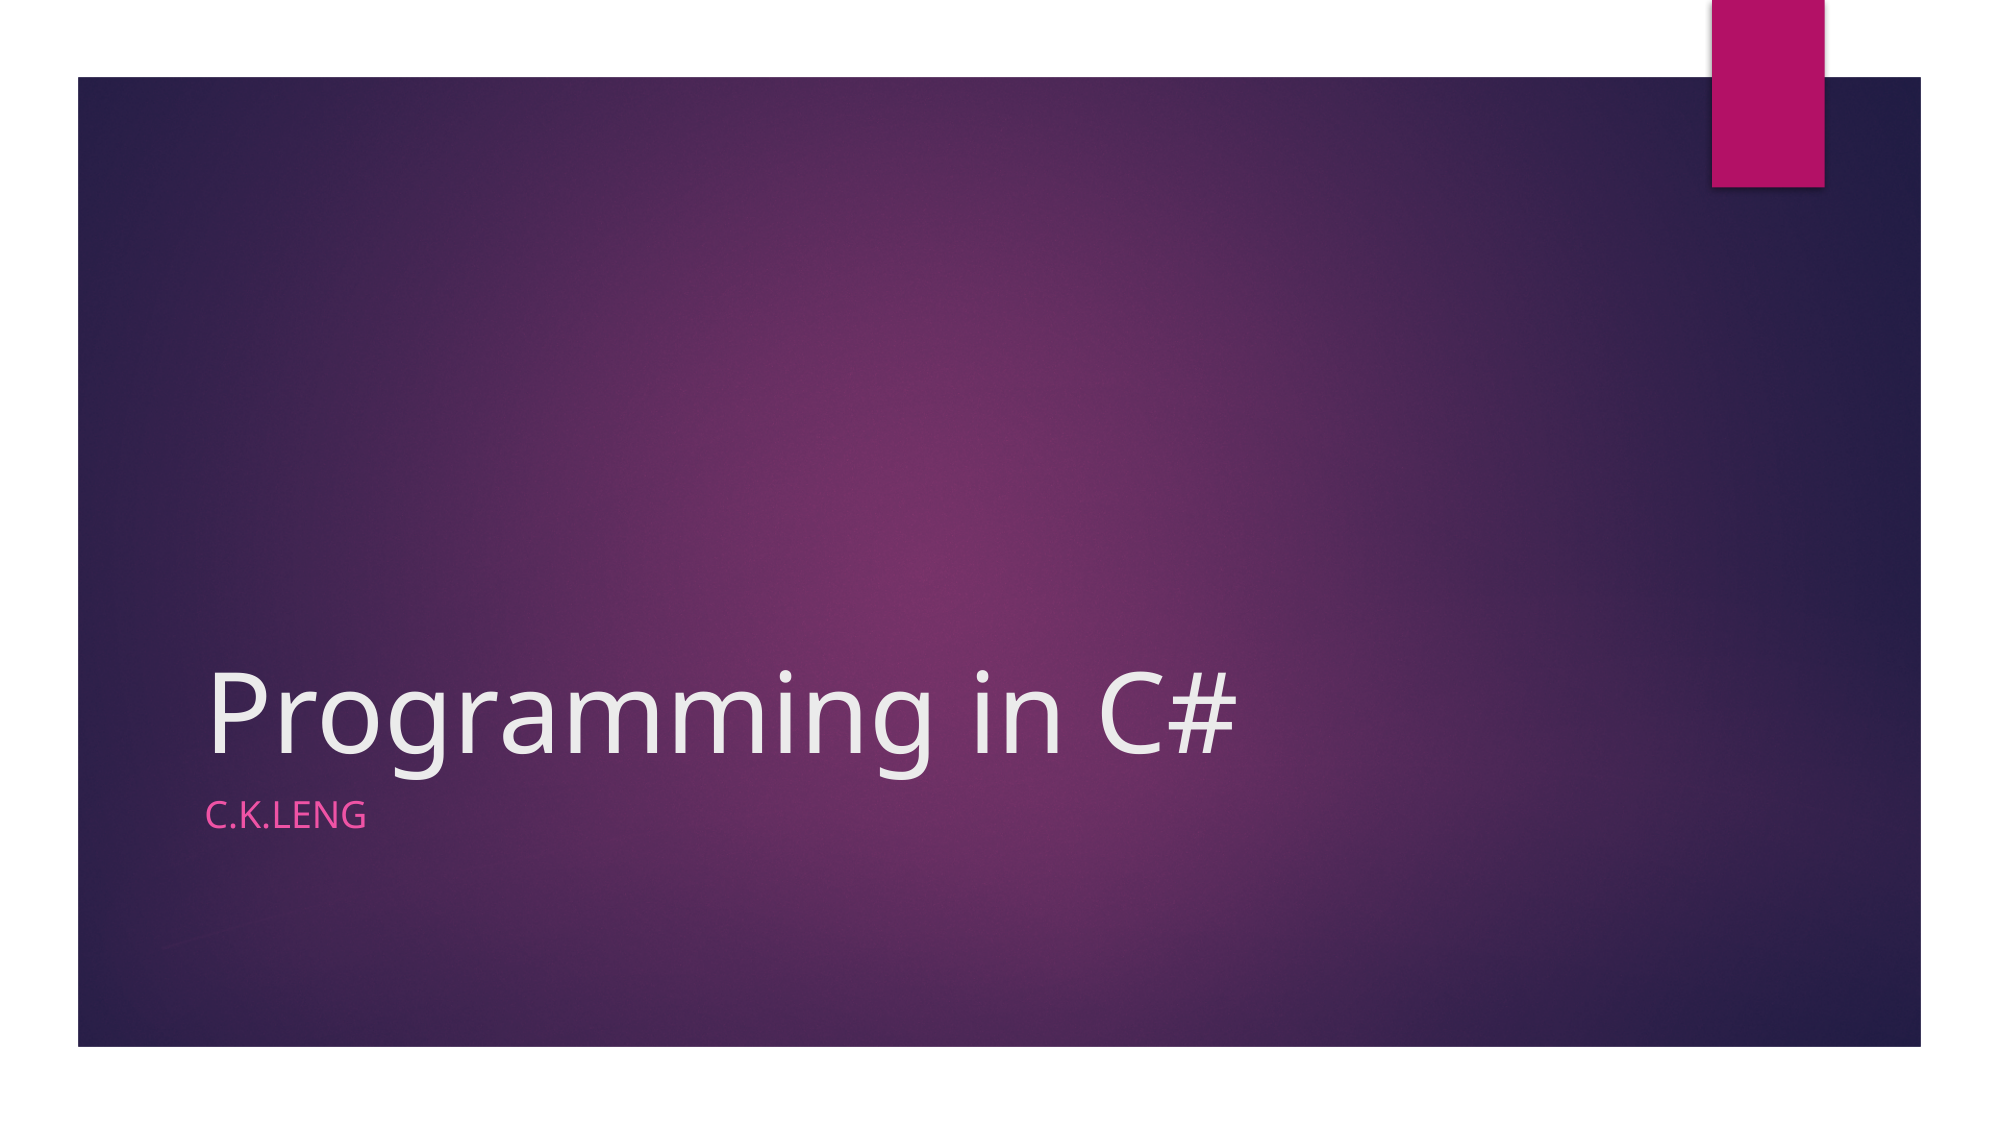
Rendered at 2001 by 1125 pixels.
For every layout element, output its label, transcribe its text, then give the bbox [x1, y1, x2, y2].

title Programming in C# [189, 344, 1638, 783]
subtitle C.K.Leng [189, 783, 1638, 925]
